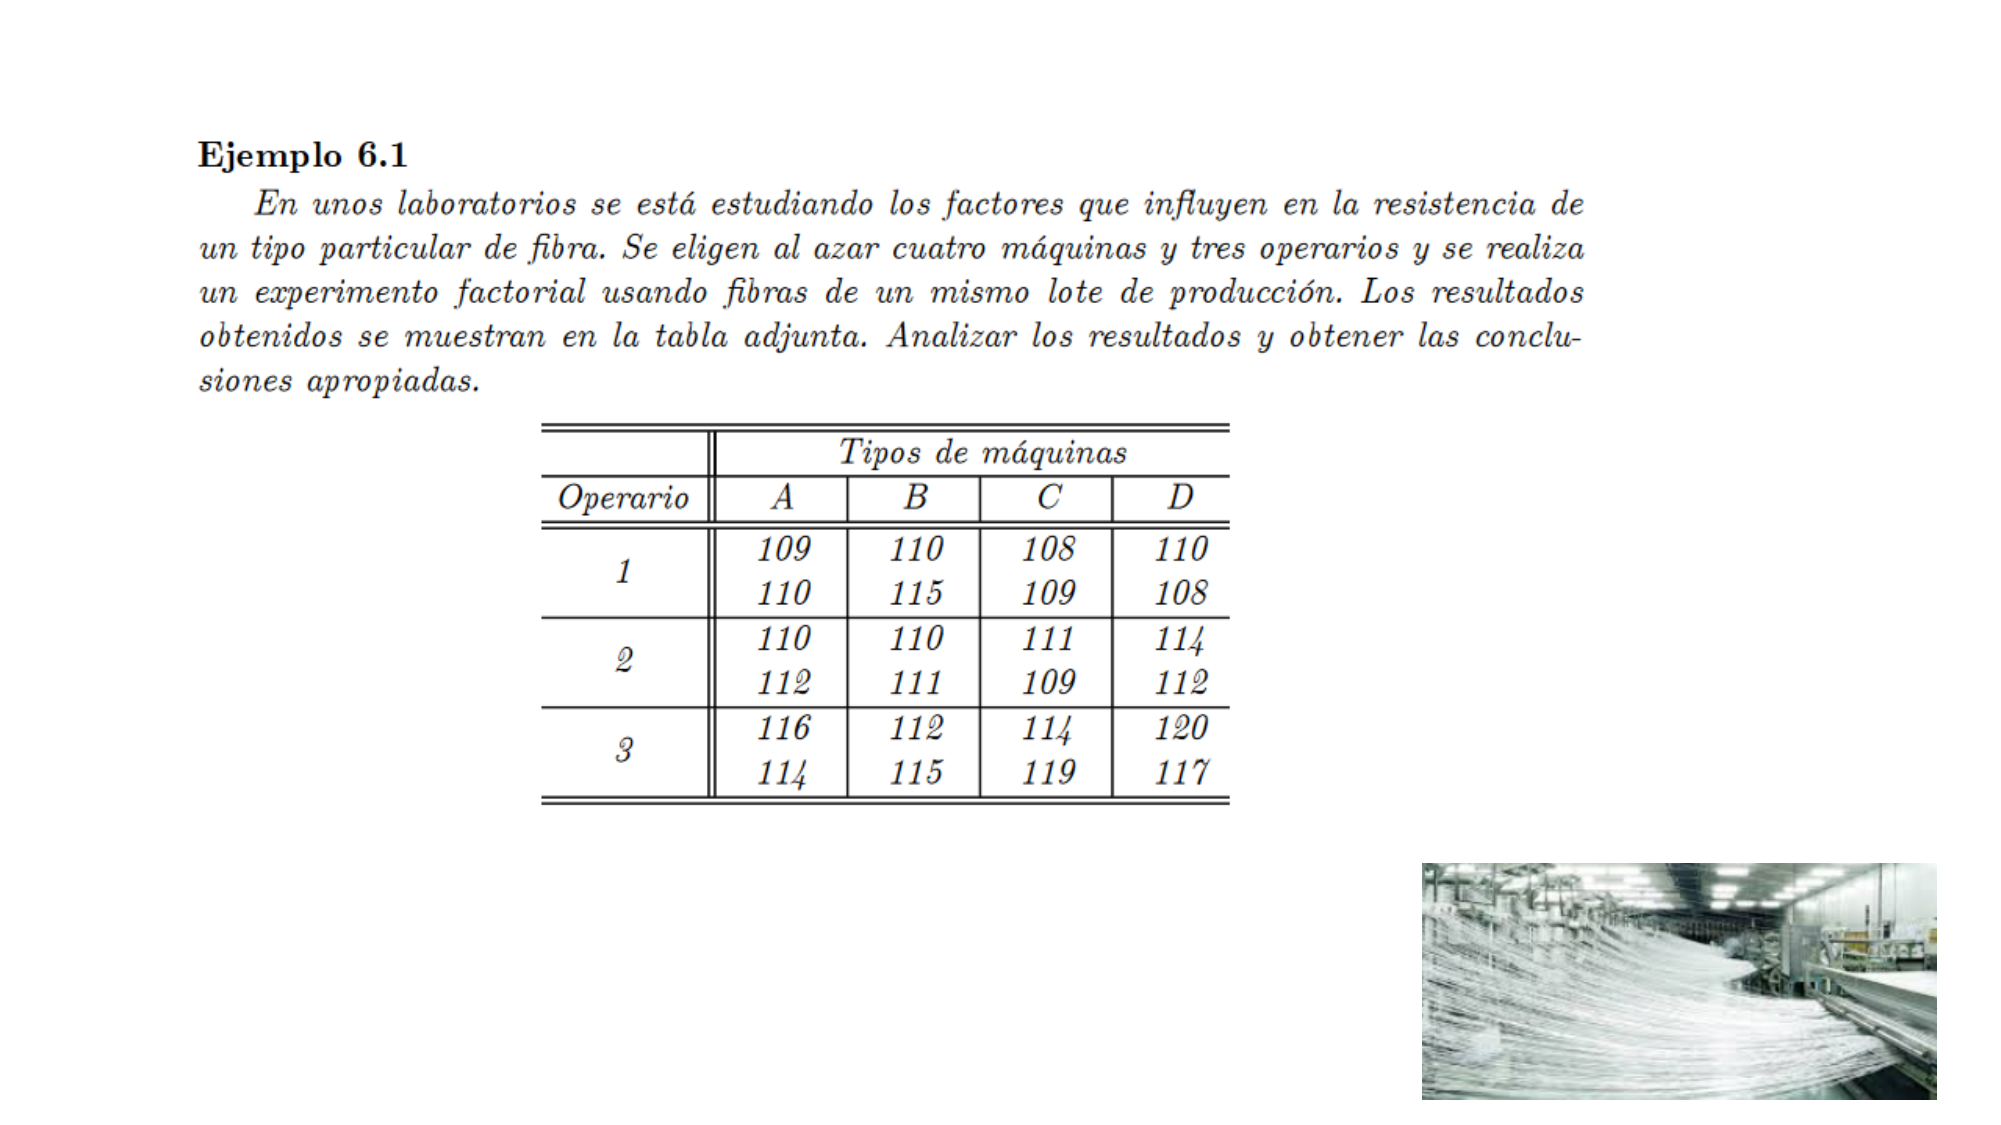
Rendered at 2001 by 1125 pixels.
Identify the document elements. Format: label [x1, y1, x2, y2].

picture [1422, 863, 1937, 1100]
picture [196, 134, 1593, 813]
